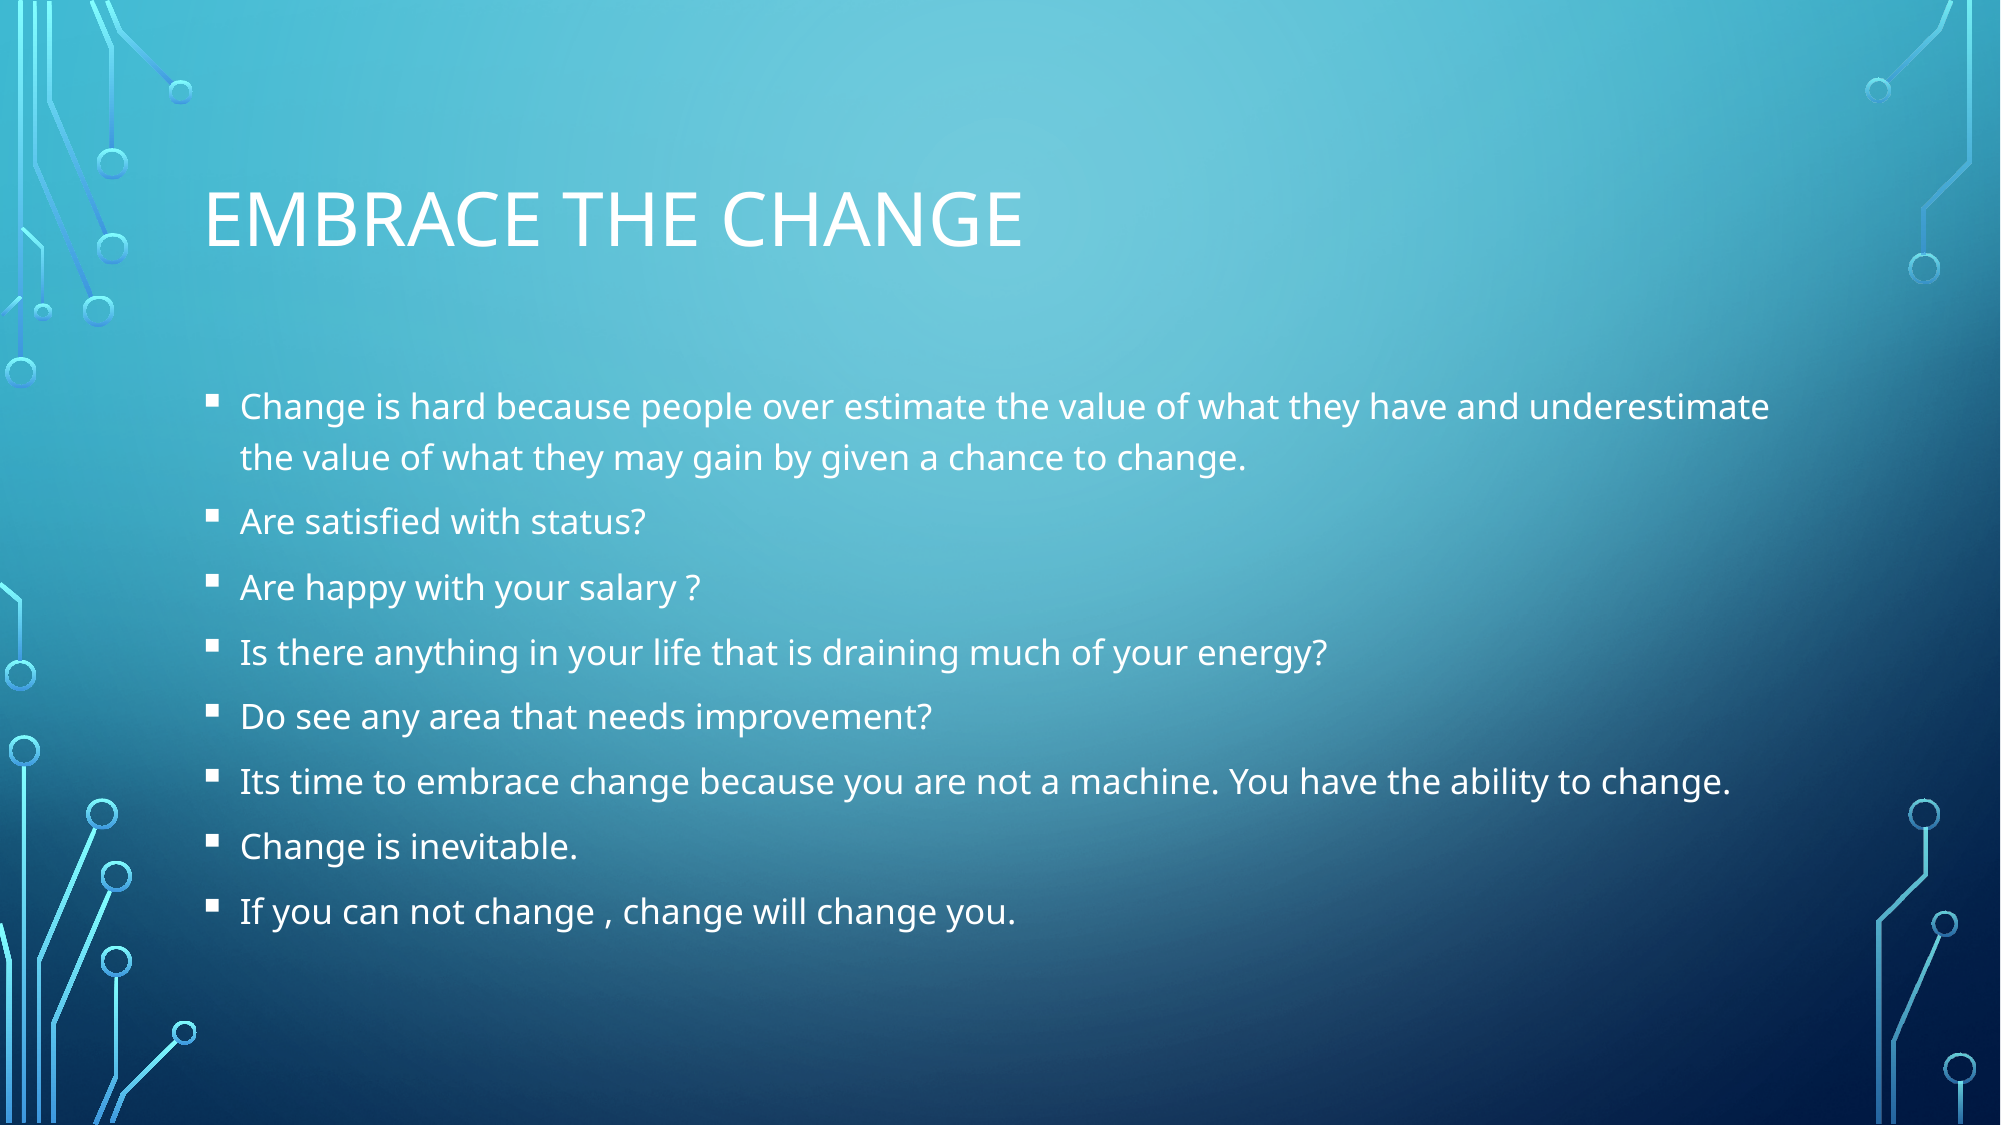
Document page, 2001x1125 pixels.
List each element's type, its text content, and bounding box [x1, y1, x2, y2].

title Embrace the change [187, 101, 1813, 344]
list Change is hard because people over estimate the value of what they have and underestimate the value of what they may gain by given a chance to change. Are satisfied with status? Are happy with your salary ? Is there anything in your life that is draining much of your energy? Do see any area that needs improvement? Its time to embrace change because you are not a machine. You have the ability to change. Change is inevitable. If you can not change , change will change you. [187, 369, 1813, 950]
